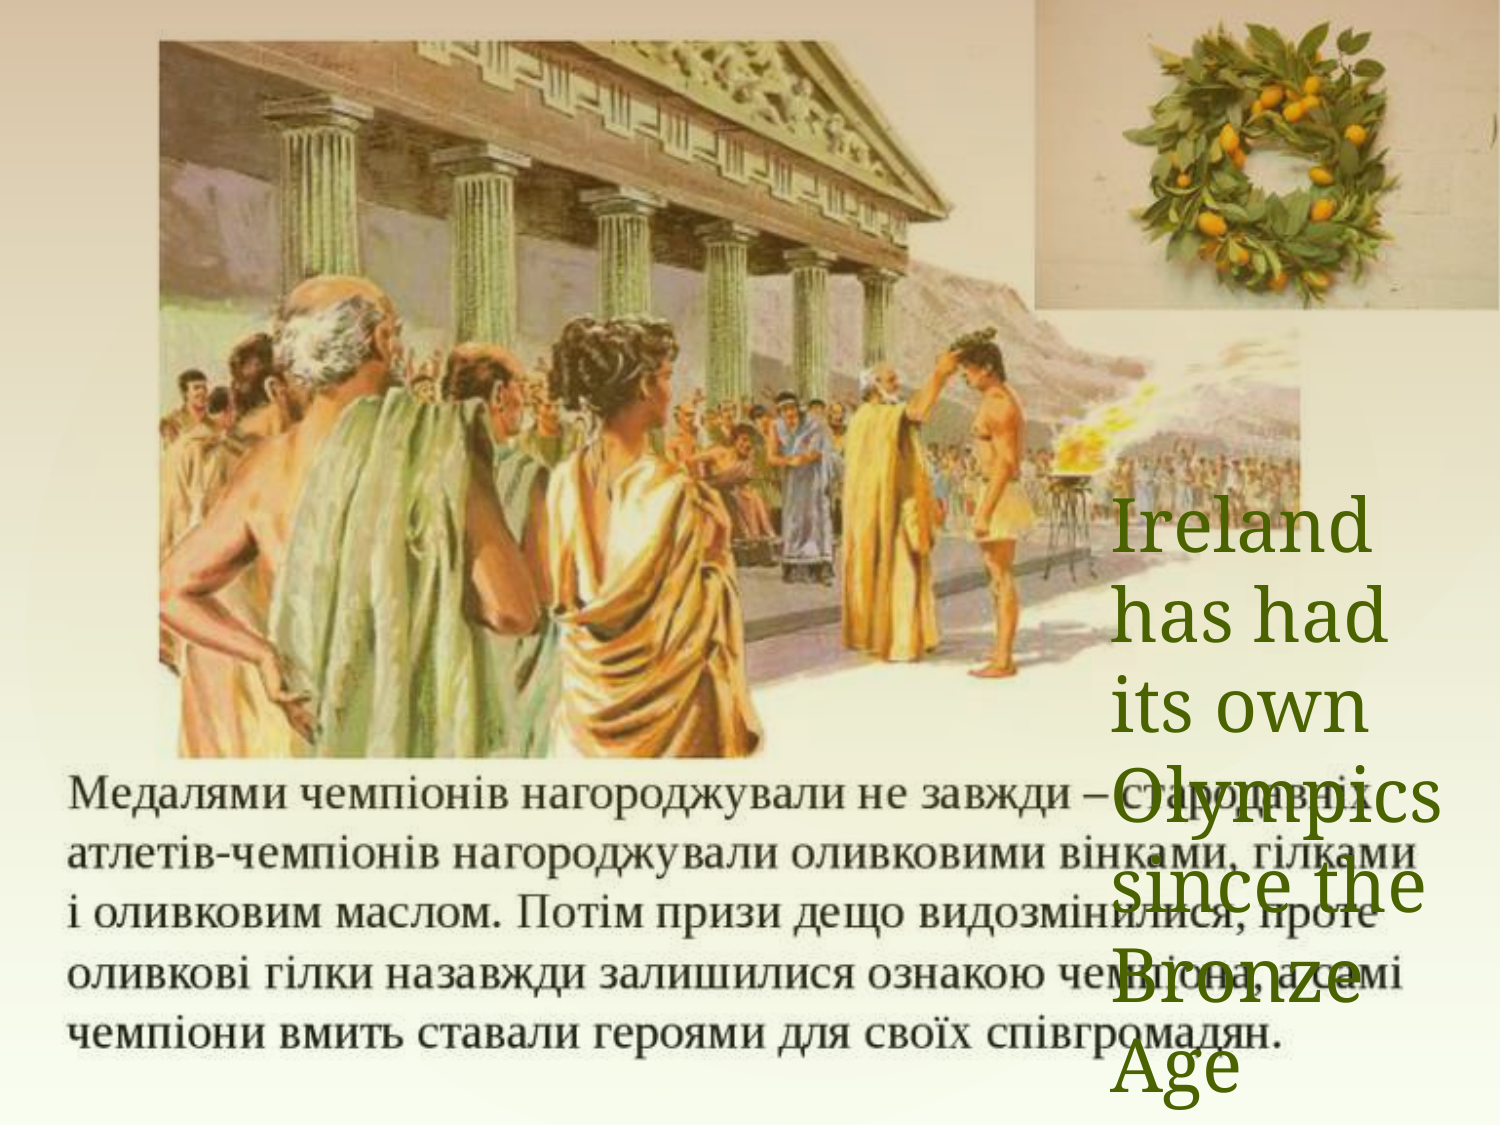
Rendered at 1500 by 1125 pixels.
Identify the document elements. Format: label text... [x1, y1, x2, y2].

list Ireland has had its own Olympics since the Bronze Age [1092, 432, 1500, 1125]
